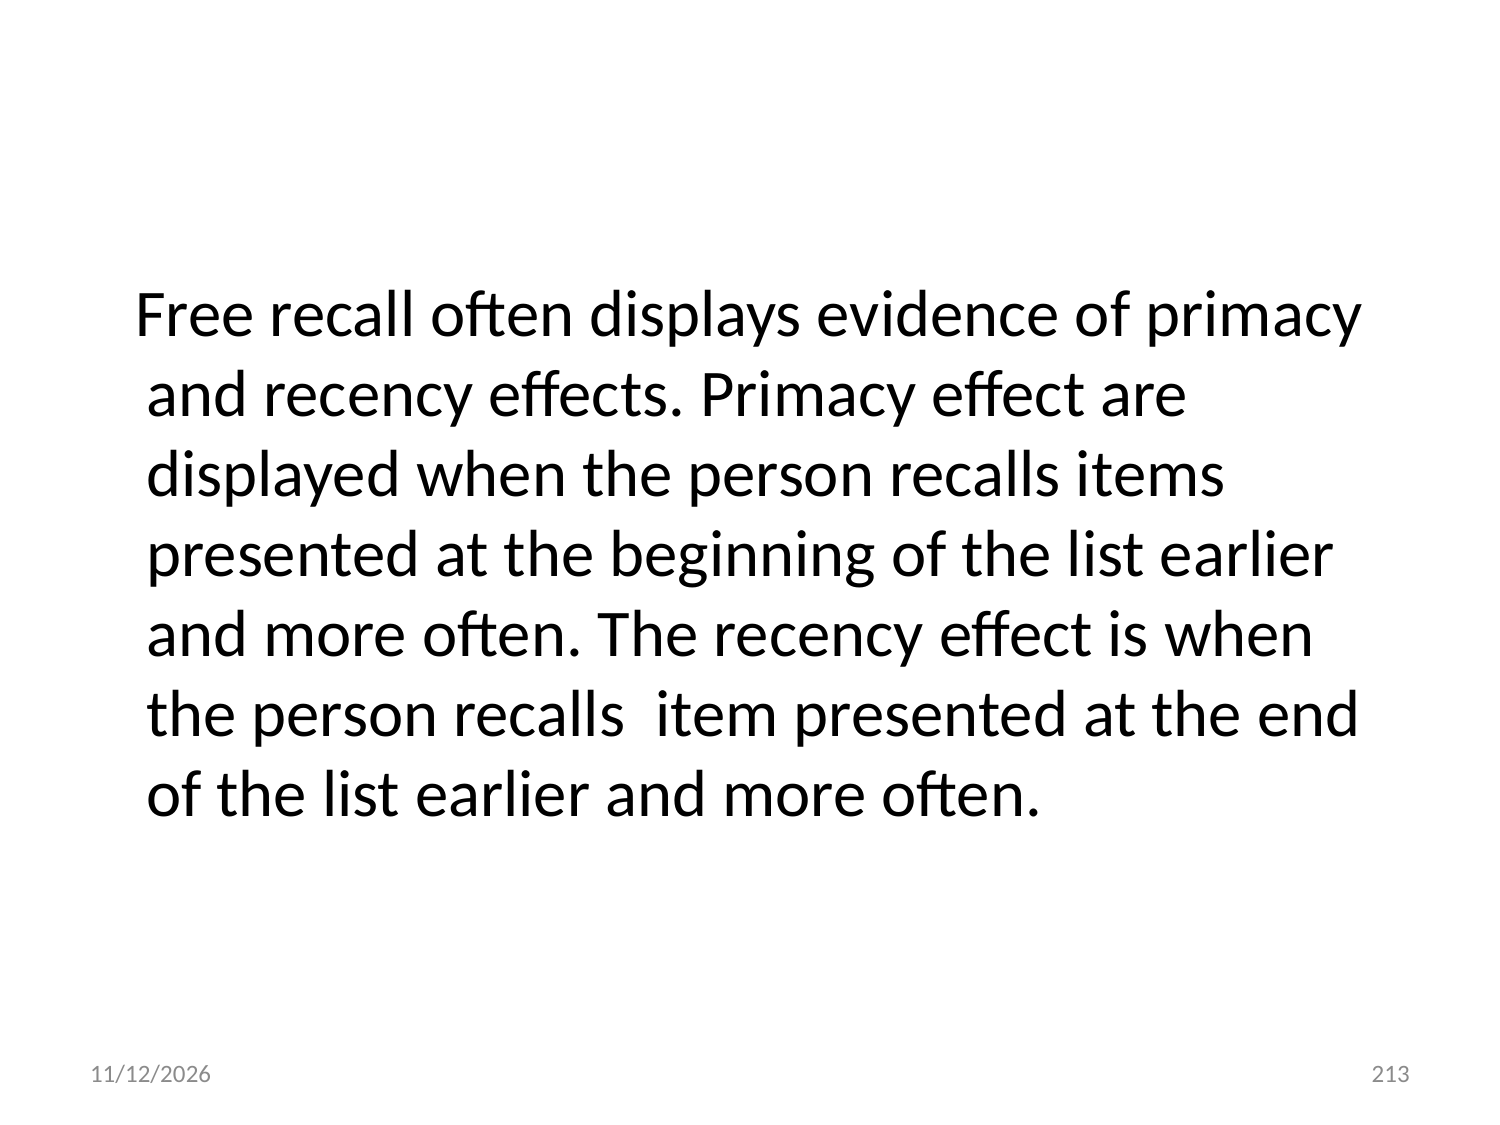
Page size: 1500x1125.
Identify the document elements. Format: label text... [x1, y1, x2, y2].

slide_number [75, 1042, 425, 1103]
list Free recall often displays evidence of primacy and recency effects. Primacy effect are displayed when the person recalls items presented at the beginning of the list earlier and more often. The recency effect is when the person recalls item presented at the end of the list earlier and more often. [75, 262, 1425, 1005]
slide_number 213 [1074, 1042, 1425, 1103]
